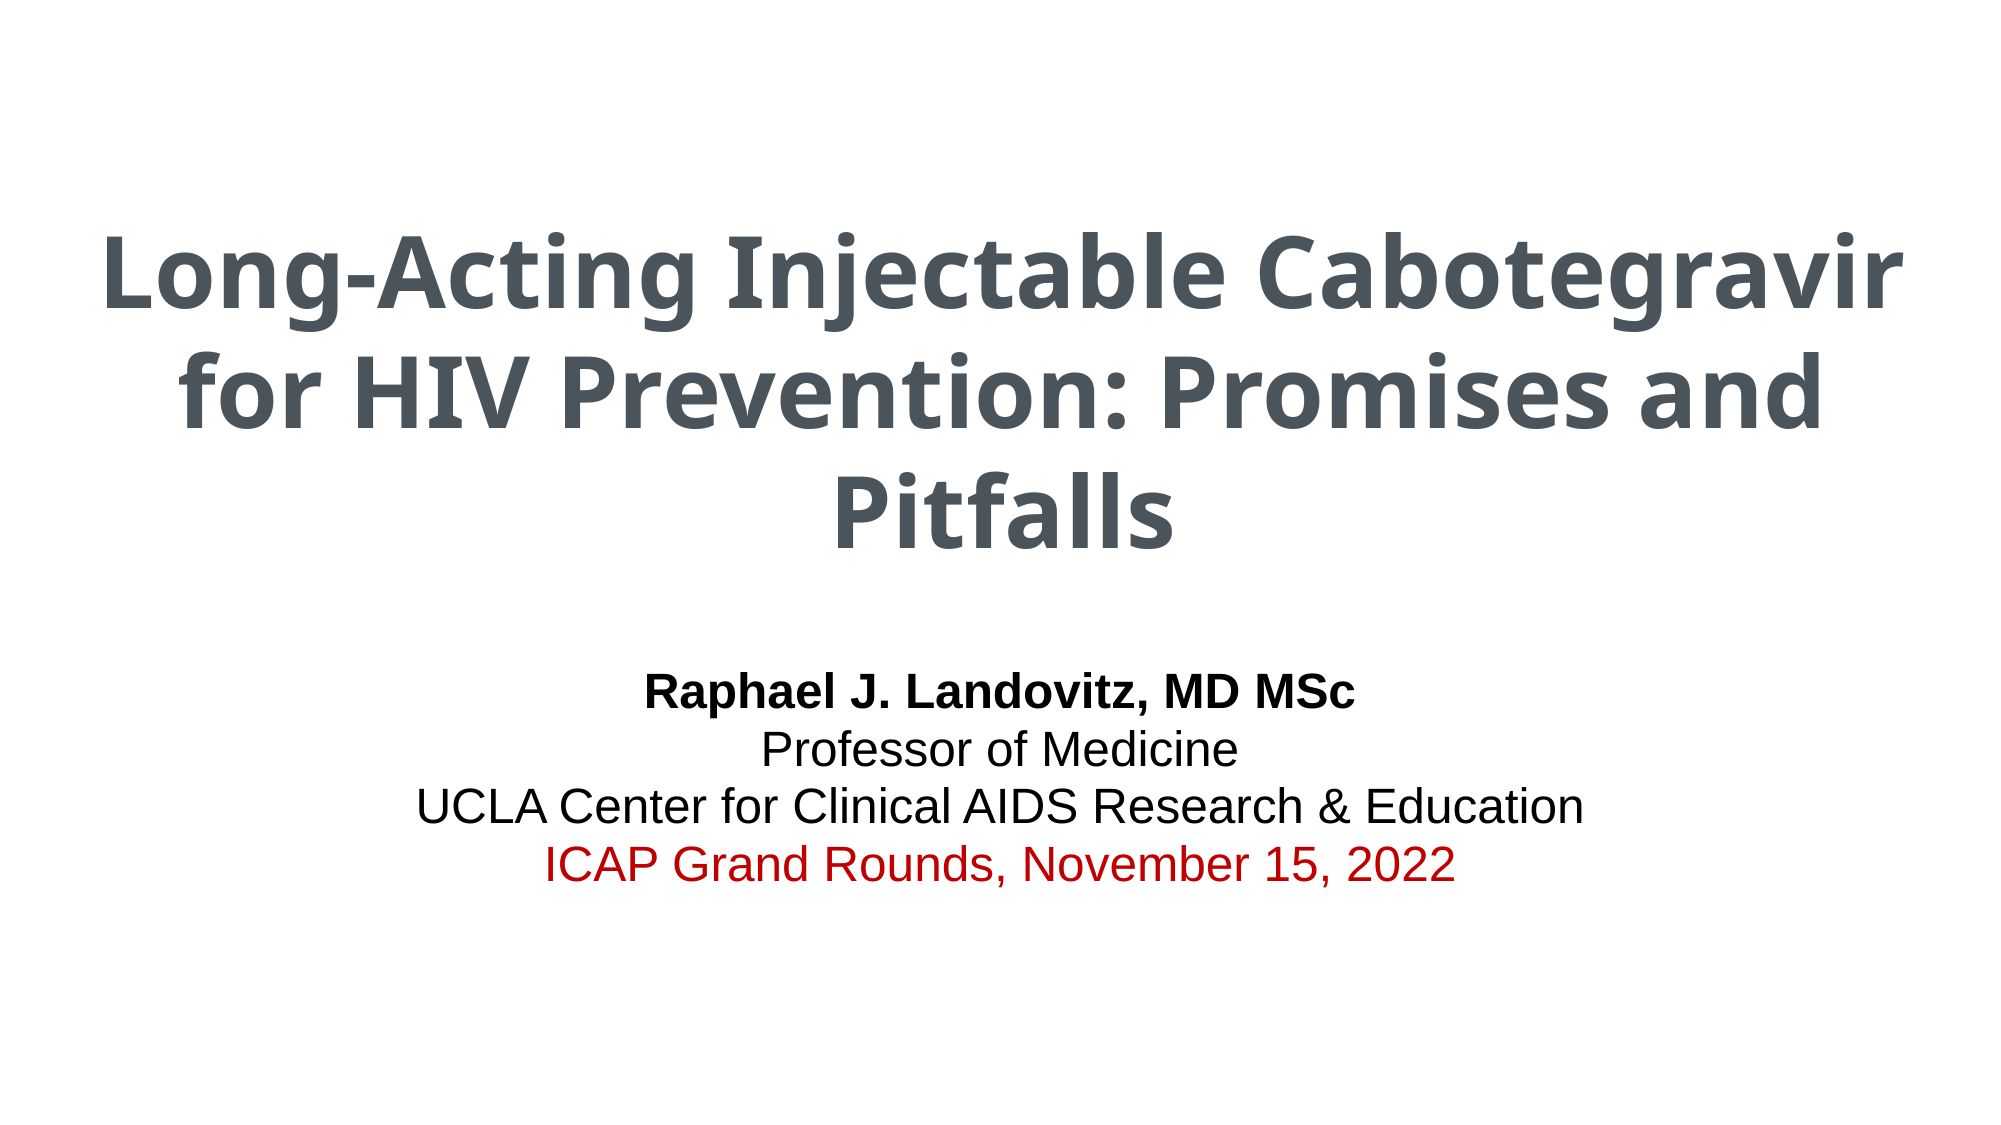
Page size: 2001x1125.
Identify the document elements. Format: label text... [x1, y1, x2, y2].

subtitle Raphael J. Landovitz, MD MSc Professor of Medicine UCLA Center for Clinical AIDS Research & Education ICAP Grand Rounds, November 15, 2022 [249, 627, 1750, 900]
title Long-Acting Injectable Cabotegravir for HIV Prevention: Promises and Pitfalls [30, 184, 1977, 576]
